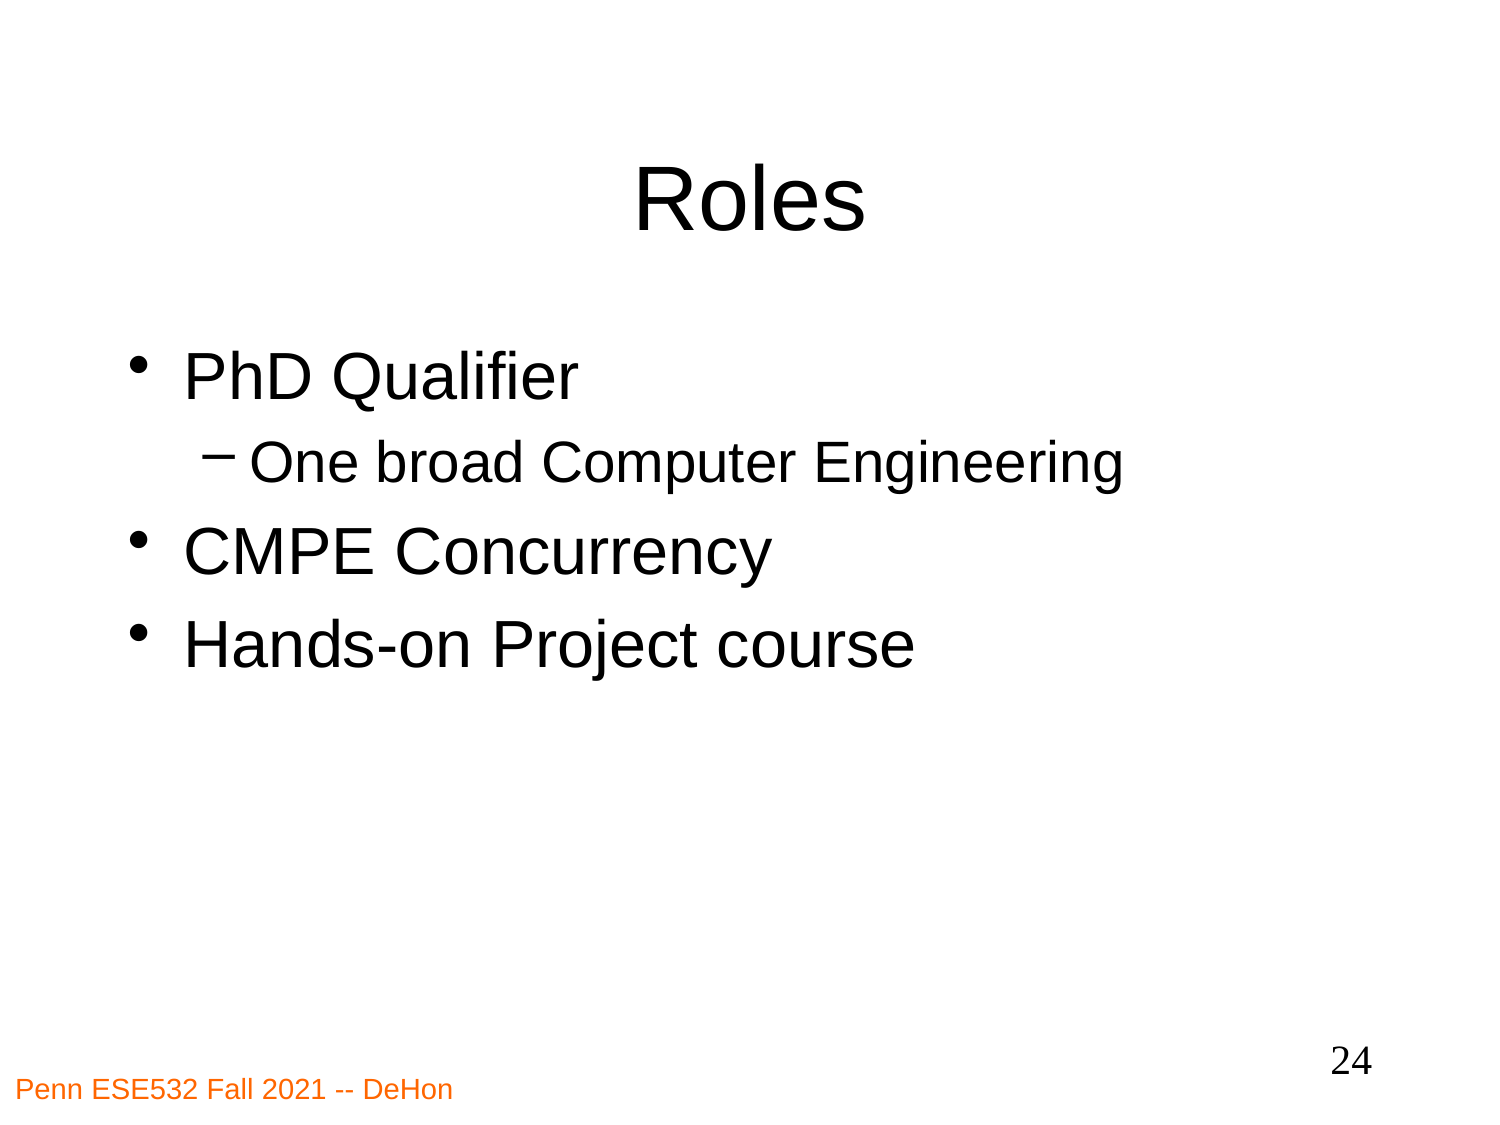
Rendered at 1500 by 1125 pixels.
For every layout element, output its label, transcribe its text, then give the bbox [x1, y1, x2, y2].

slide_number Penn ESE532 Fall 2021 -- DeHon [0, 1062, 688, 1125]
list PhD Qualifier One broad Computer Engineering CMPE Concurrency Hands-on Project course [112, 324, 1388, 1001]
slide_number 24 [1074, 1024, 1388, 1101]
title Roles [112, 99, 1388, 288]
